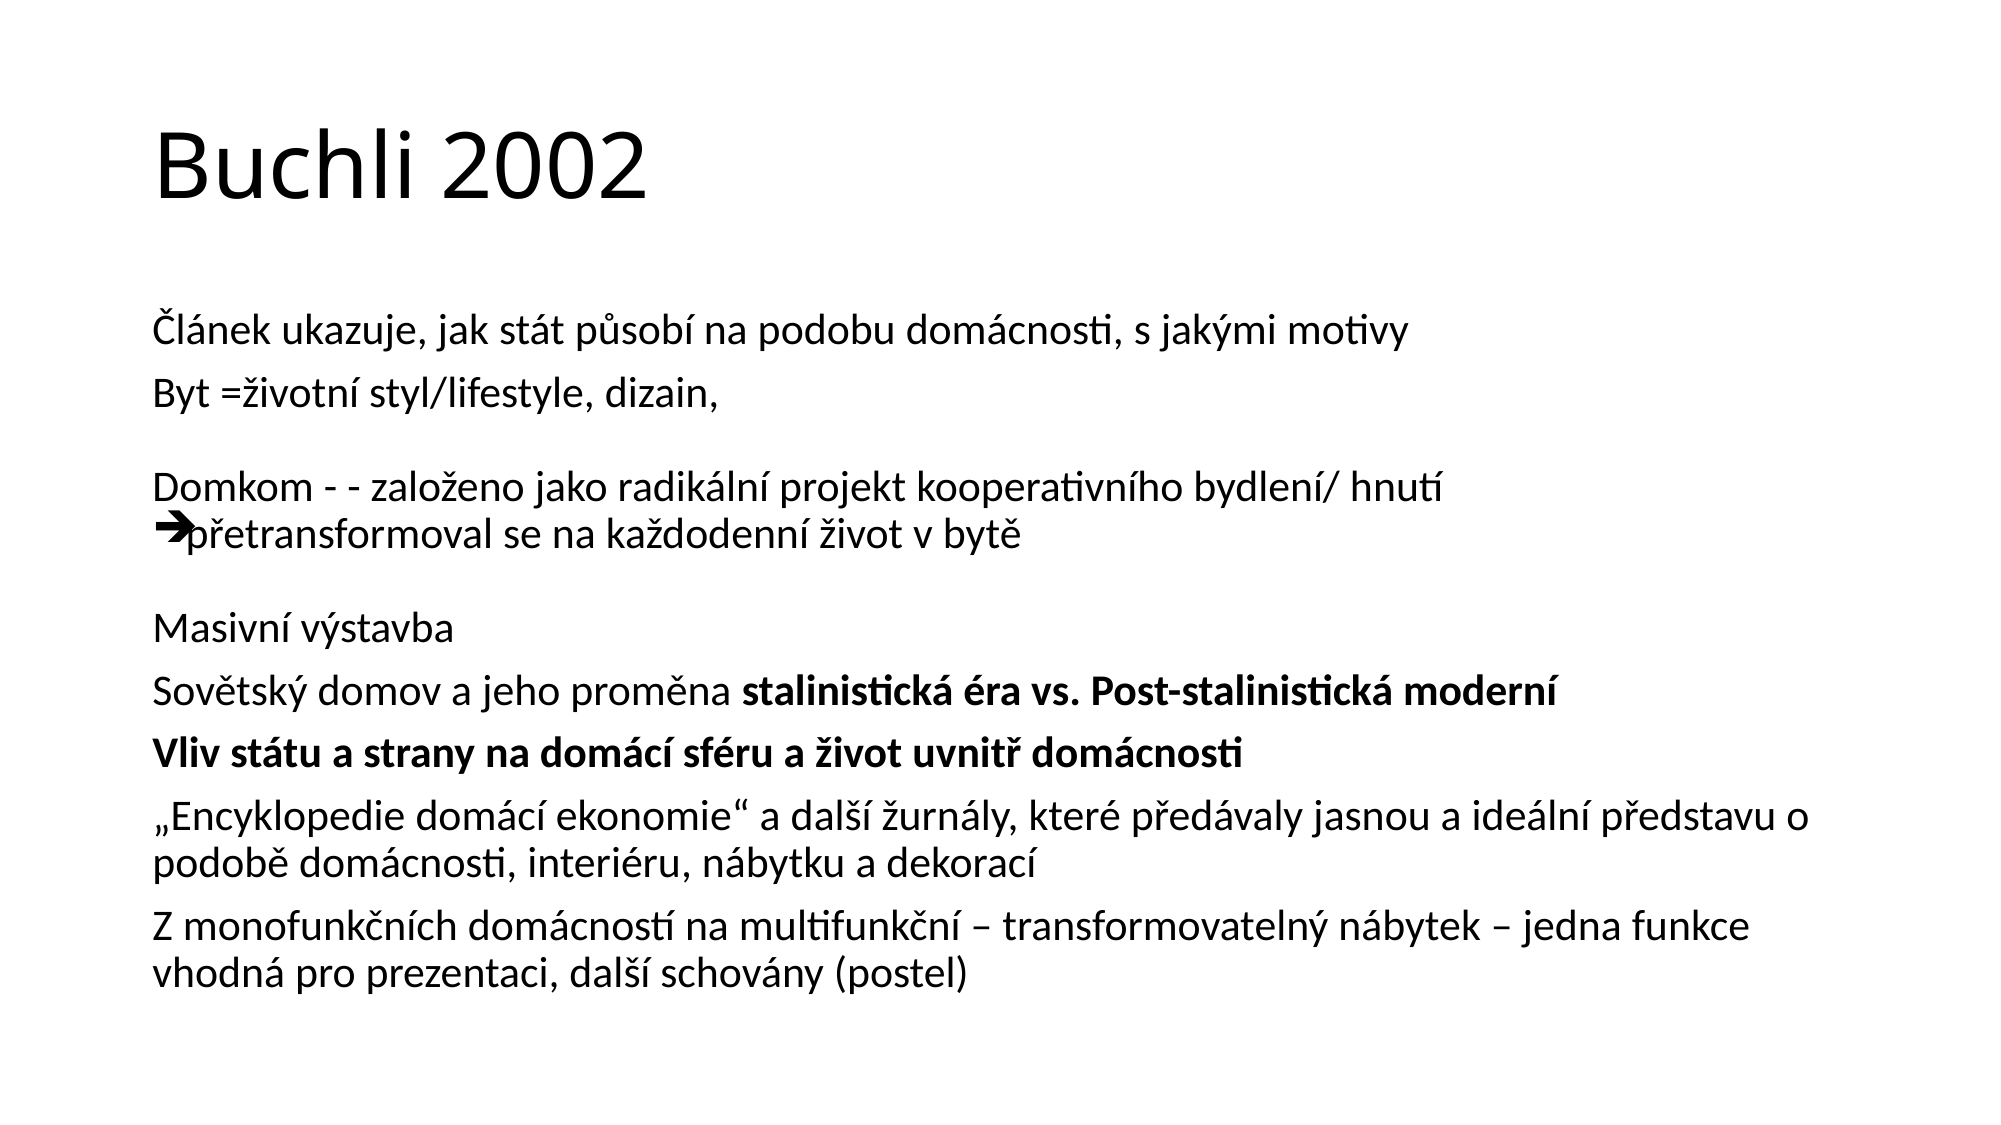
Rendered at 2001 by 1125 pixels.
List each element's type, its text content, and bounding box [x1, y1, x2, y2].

title Buchli 2002 [137, 59, 1863, 278]
list Článek ukazuje, jak stát působí na podobu domácnosti, s jakými motivy Byt =životní styl/lifestyle, dizain, Domkom - - založeno jako radikální projekt kooperativního bydlení/ hnutí přetransformoval se na každodenní život v bytě Masivní výstavba Sovětský domov a jeho proměna stalinistická éra vs. Post-stalinistická moderní Vliv státu a strany na domácí sféru a život uvnitř domácnosti „Encyklopedie domácí ekonomie“ a další žurnály, které předávaly jasnou a ideální představu o podobě domácnosti, interiéru, nábytku a dekorací Z monofunkčních domácností na multifunkční – transformovatelný nábytek – jedna funkce vhodná pro prezentaci, další schovány (postel) [137, 299, 1863, 1014]
